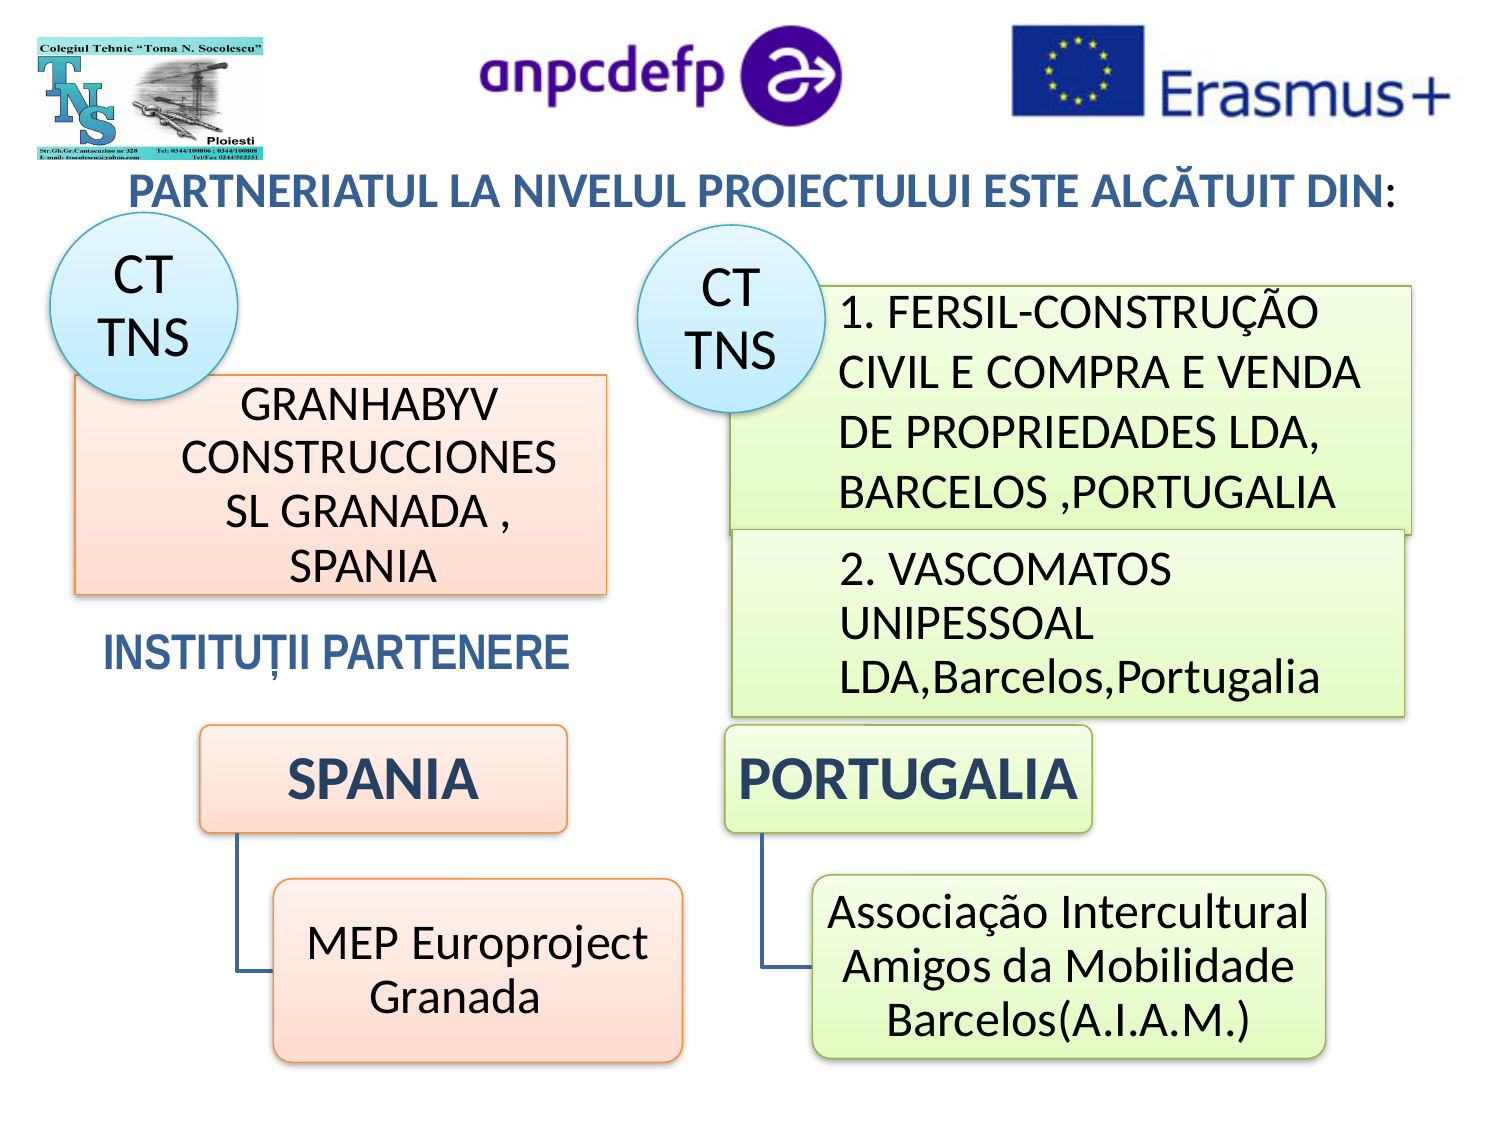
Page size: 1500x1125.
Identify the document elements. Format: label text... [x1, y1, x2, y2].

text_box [49, 212, 1463, 726]
picture [987, 0, 1474, 143]
picture [474, 0, 909, 141]
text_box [137, 724, 1351, 1063]
picture [37, 37, 263, 160]
text_box PARTNERIATUL LA NIVELUL PROIECTULUI ESTE ALCĂTUIT DIN: [75, 149, 1463, 212]
